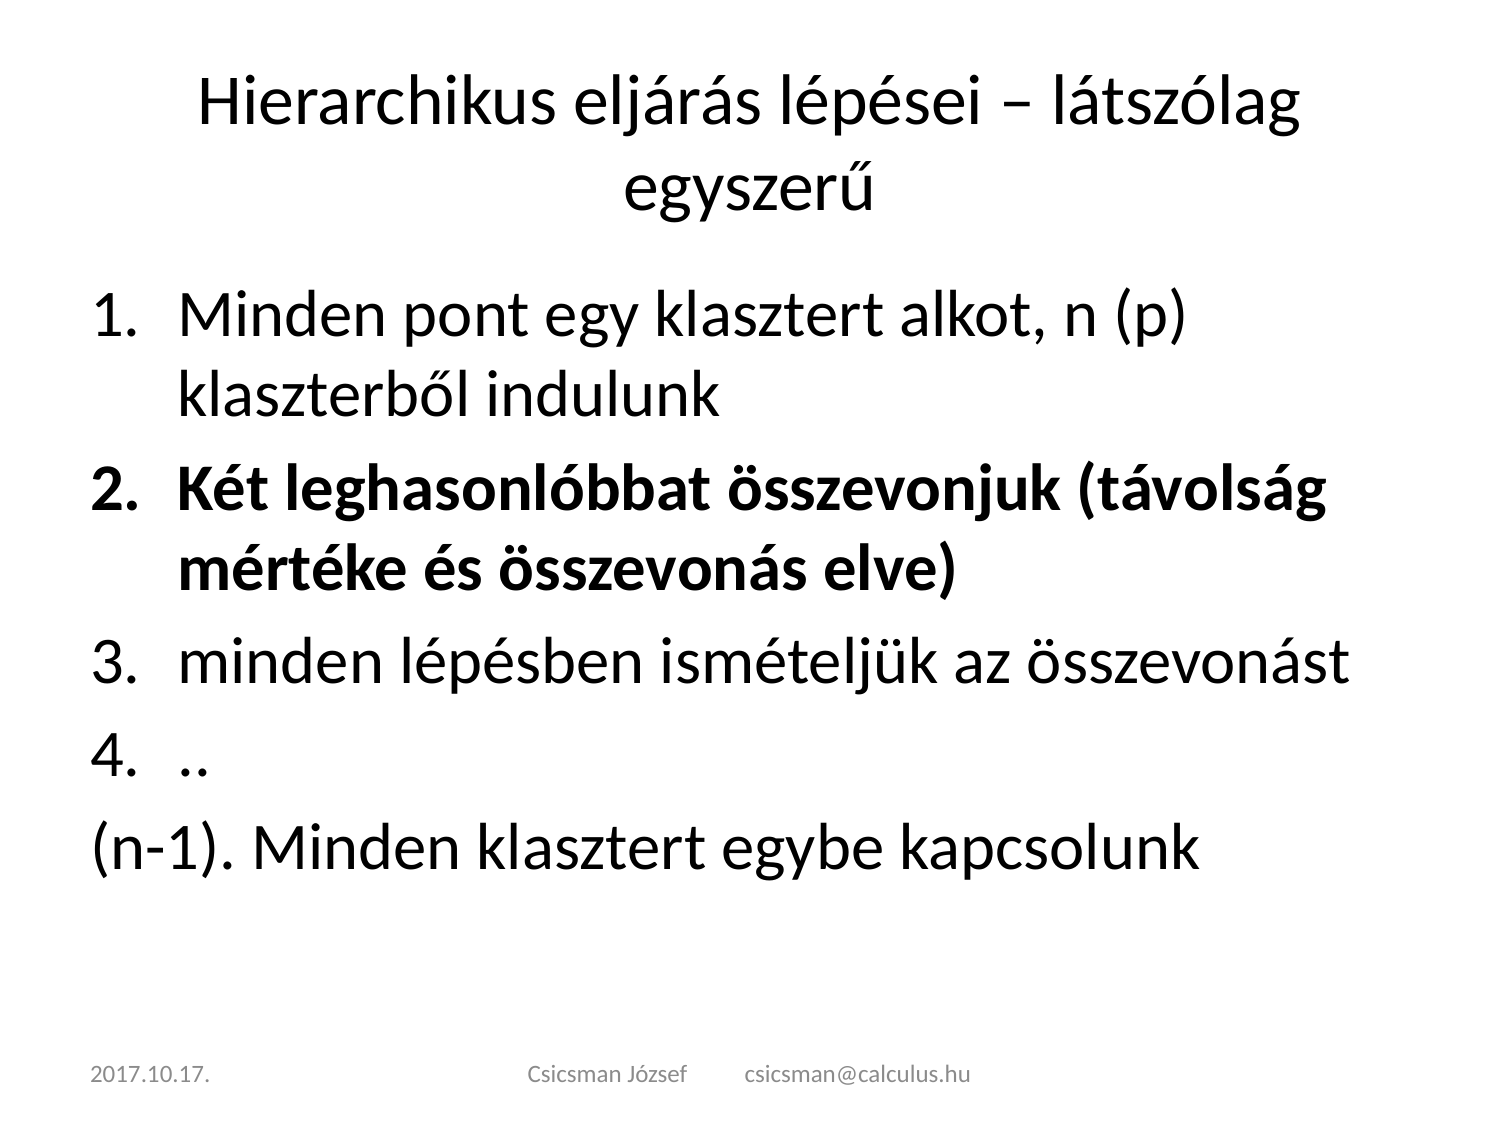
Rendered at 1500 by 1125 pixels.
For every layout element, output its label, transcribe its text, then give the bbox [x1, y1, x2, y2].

list Minden pont egy klasztert alkot, n (p) klaszterből indulunk Két leghasonlóbbat összevonjuk (távolság mértéke és összevonás elve) minden lépésben ismételjük az összevonást .. (n-1). Minden klasztert egybe kapcsolunk [75, 262, 1425, 1005]
footer Csicsman József csicsman@calculus.hu [512, 1042, 988, 1103]
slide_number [75, 1042, 425, 1103]
title Hierarchikus eljárás lépései – látszólag egyszerű [75, 45, 1425, 233]
